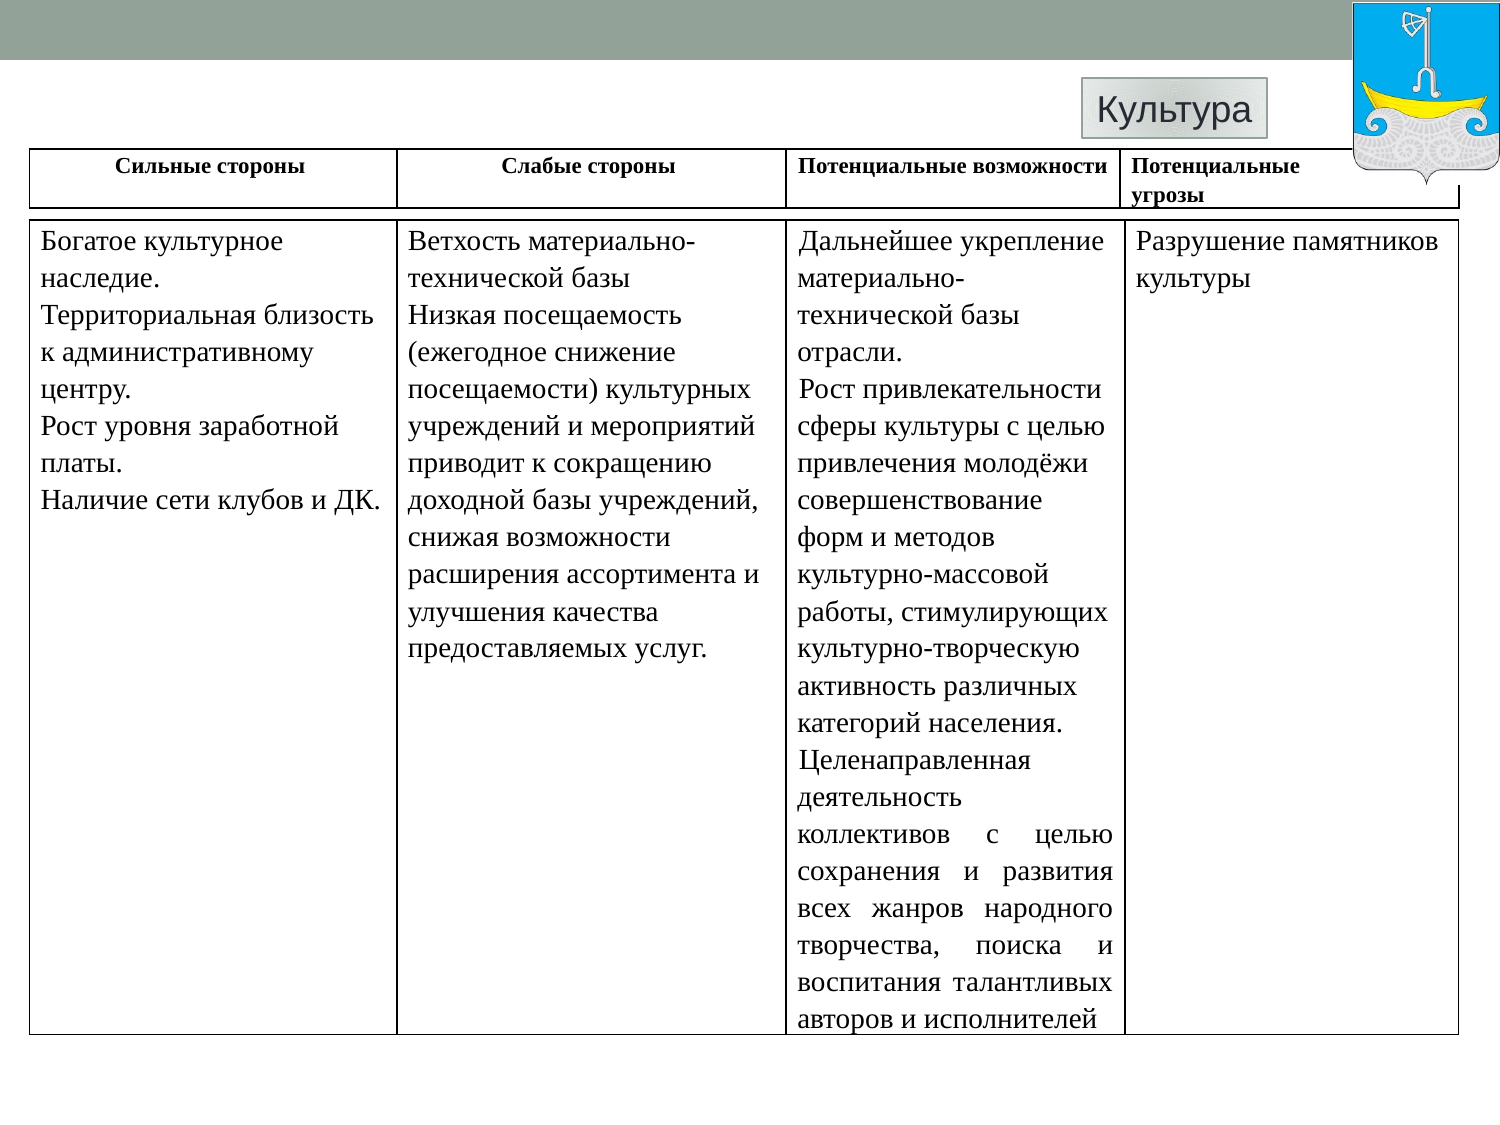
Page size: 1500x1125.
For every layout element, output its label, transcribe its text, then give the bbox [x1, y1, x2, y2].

table_header Сильные стороны [30, 150, 396, 207]
table_header Потенциальные угрозы [1121, 150, 1458, 207]
table_header Потенциальные возможности [787, 150, 1119, 207]
table_header Слабые стороны [398, 150, 785, 207]
table_header Дальнейшее укрепление материально-технической базы отрасли. Рост привлекательности сферы культуры с целью привлечения молодёжи совершенствование форм и методов культурно-массовой работы, стимулирующих культурно-творческую активность различных категорий населения. Целенаправленная деятельность коллективов с целью сохранения и развития всех жанров народного творчества, поиска и воспитания талантливых авторов и исполнителей [787, 221, 1124, 1034]
table_header Богатое культурное наследие. Территориальная близость к административному центру. Рост уровня заработной платы. Наличие сети клубов и ДК. [30, 221, 396, 1034]
picture [1402, 7, 1441, 98]
table_header Ветхость материально-технической базы Низкая посещаемость (ежегодное снижение посещаемости) культурных учреждений и мероприятий приводит к сокращению доходной базы учреждений, снижая возможности расширения ассортимента и улучшения качества предоставляемых услуг. [398, 221, 785, 1034]
table_header Разрушение памятников культуры [1126, 221, 1458, 1034]
picture [1352, 2, 1500, 6]
text_box Культура [1081, 77, 1268, 139]
picture [1352, 82, 1500, 186]
